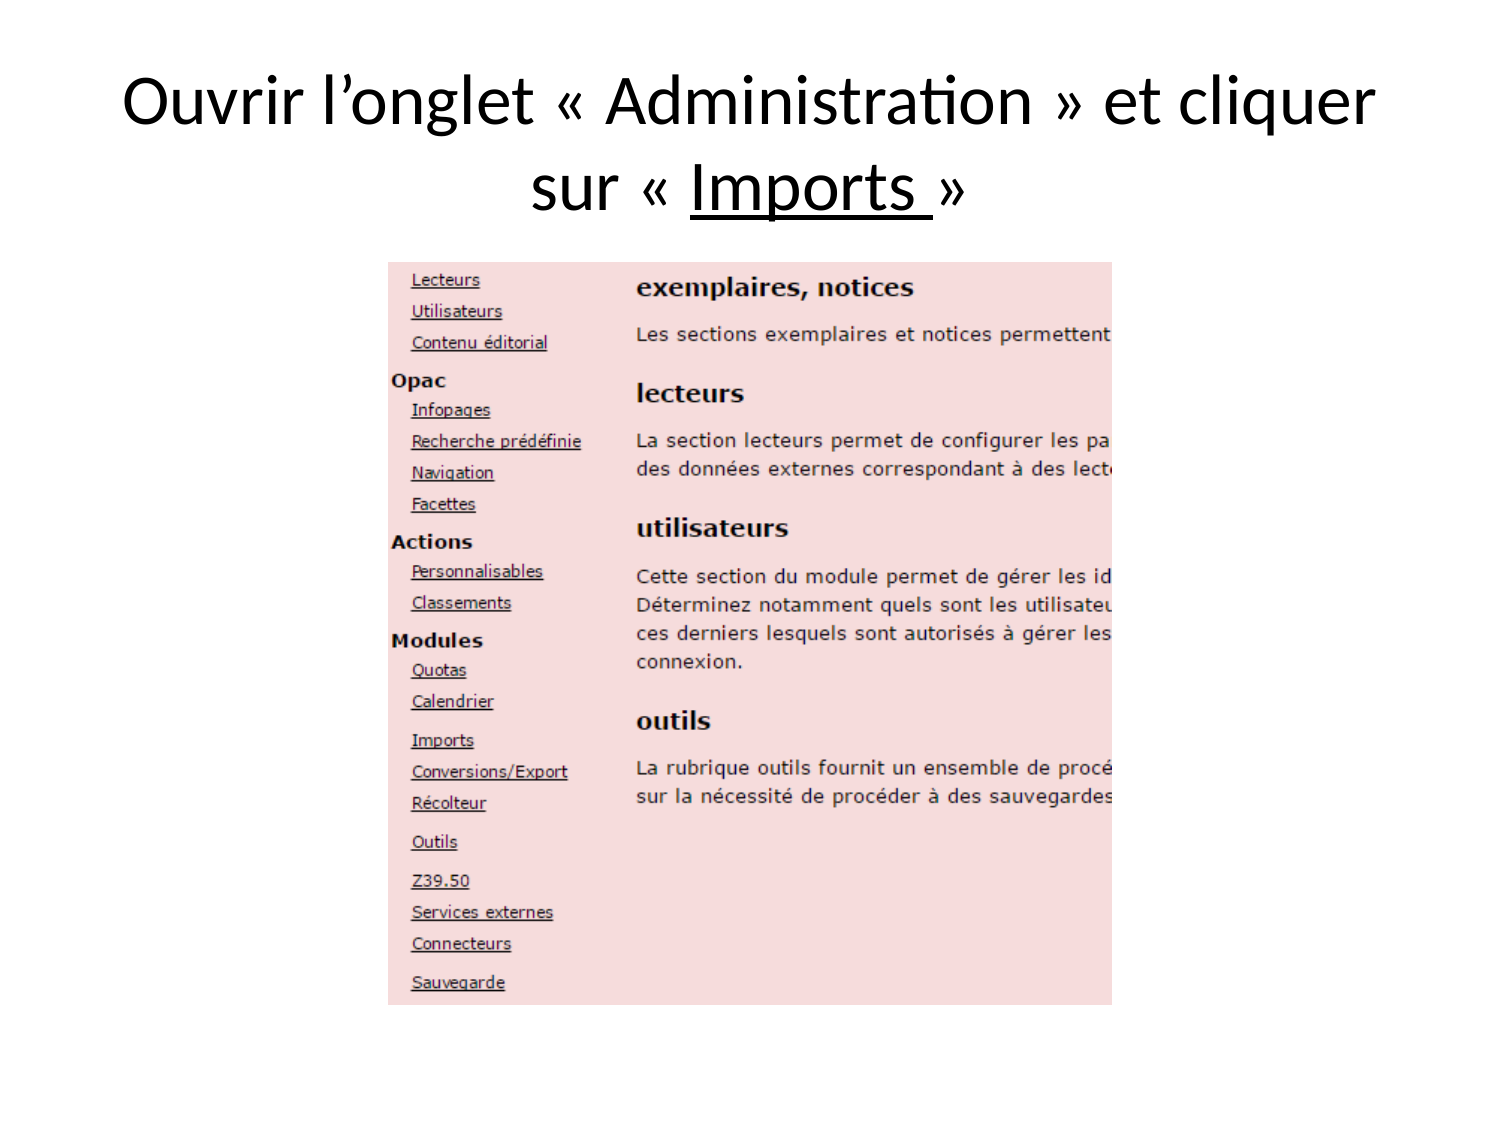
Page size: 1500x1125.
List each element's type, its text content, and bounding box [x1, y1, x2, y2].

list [388, 262, 1112, 1006]
title Ouvrir l’onglet « Administration » et cliquer sur « Imports » [75, 45, 1425, 233]
